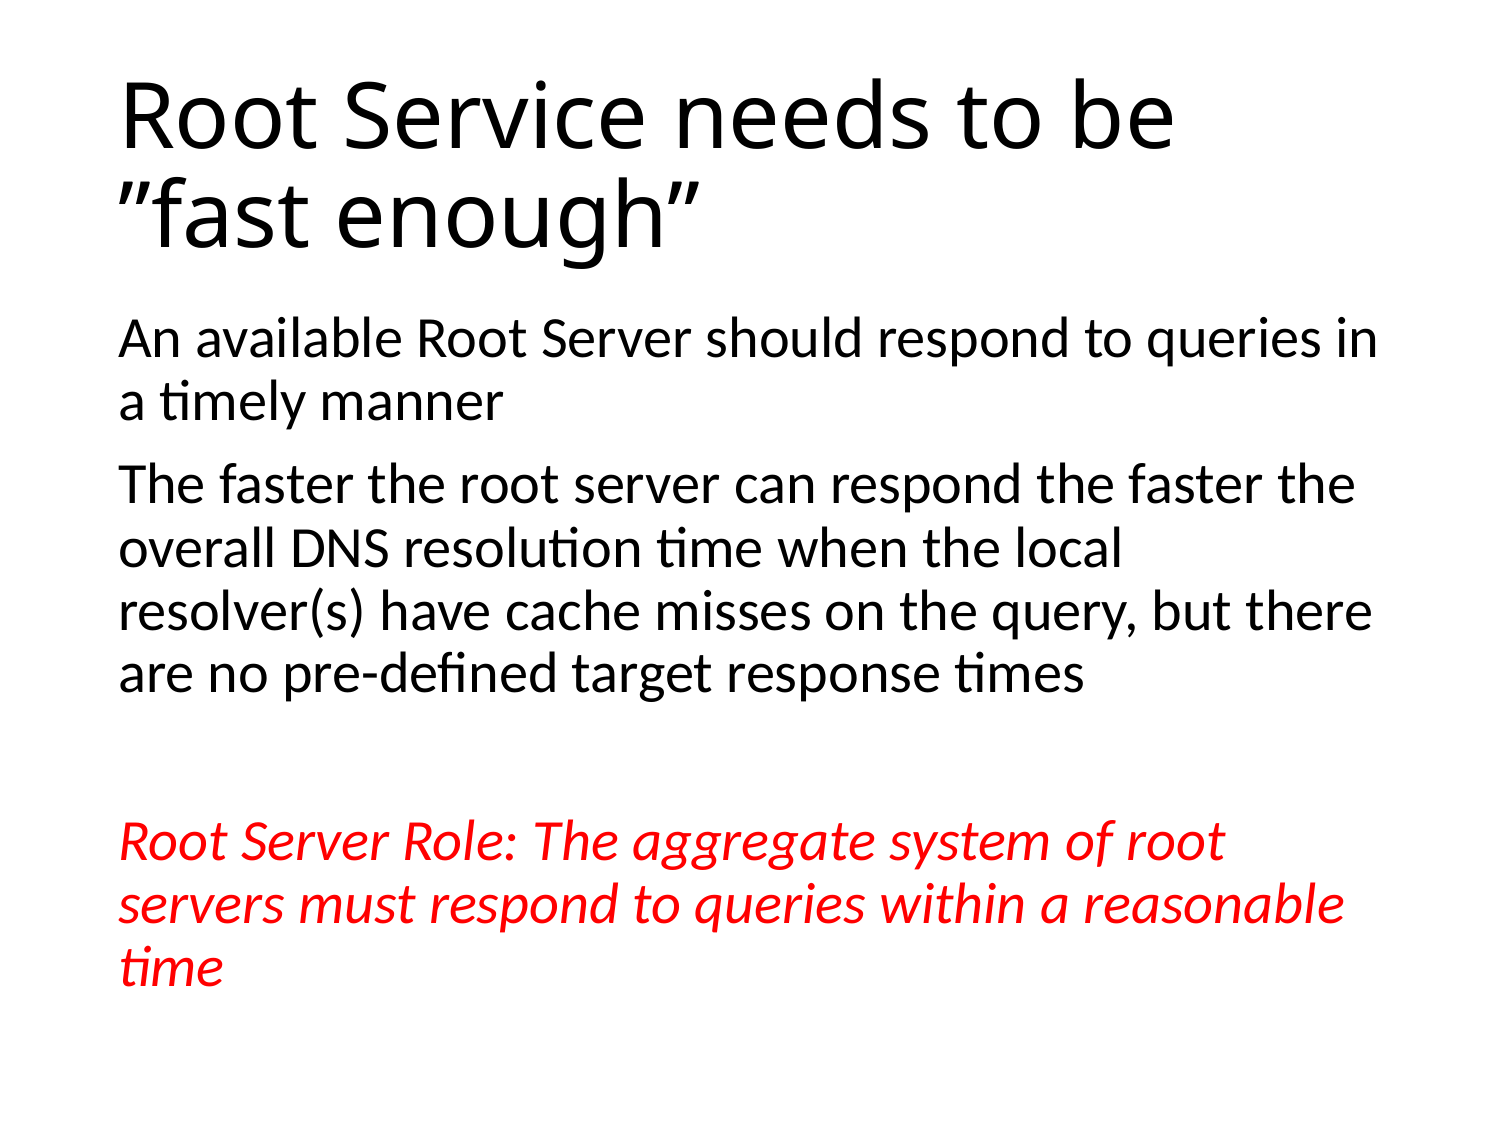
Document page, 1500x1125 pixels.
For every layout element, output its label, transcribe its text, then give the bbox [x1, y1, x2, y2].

title Root Service needs to be ”fast enough” [103, 59, 1397, 278]
list An available Root Server should respond to queries in a timely manner The faster the root server can respond the faster the overall DNS resolution time when the local resolver(s) have cache misses on the query, but there are no pre-defined target response times Root Server Role: The aggregate system of root servers must respond to queries within a reasonable time [103, 299, 1397, 1014]
